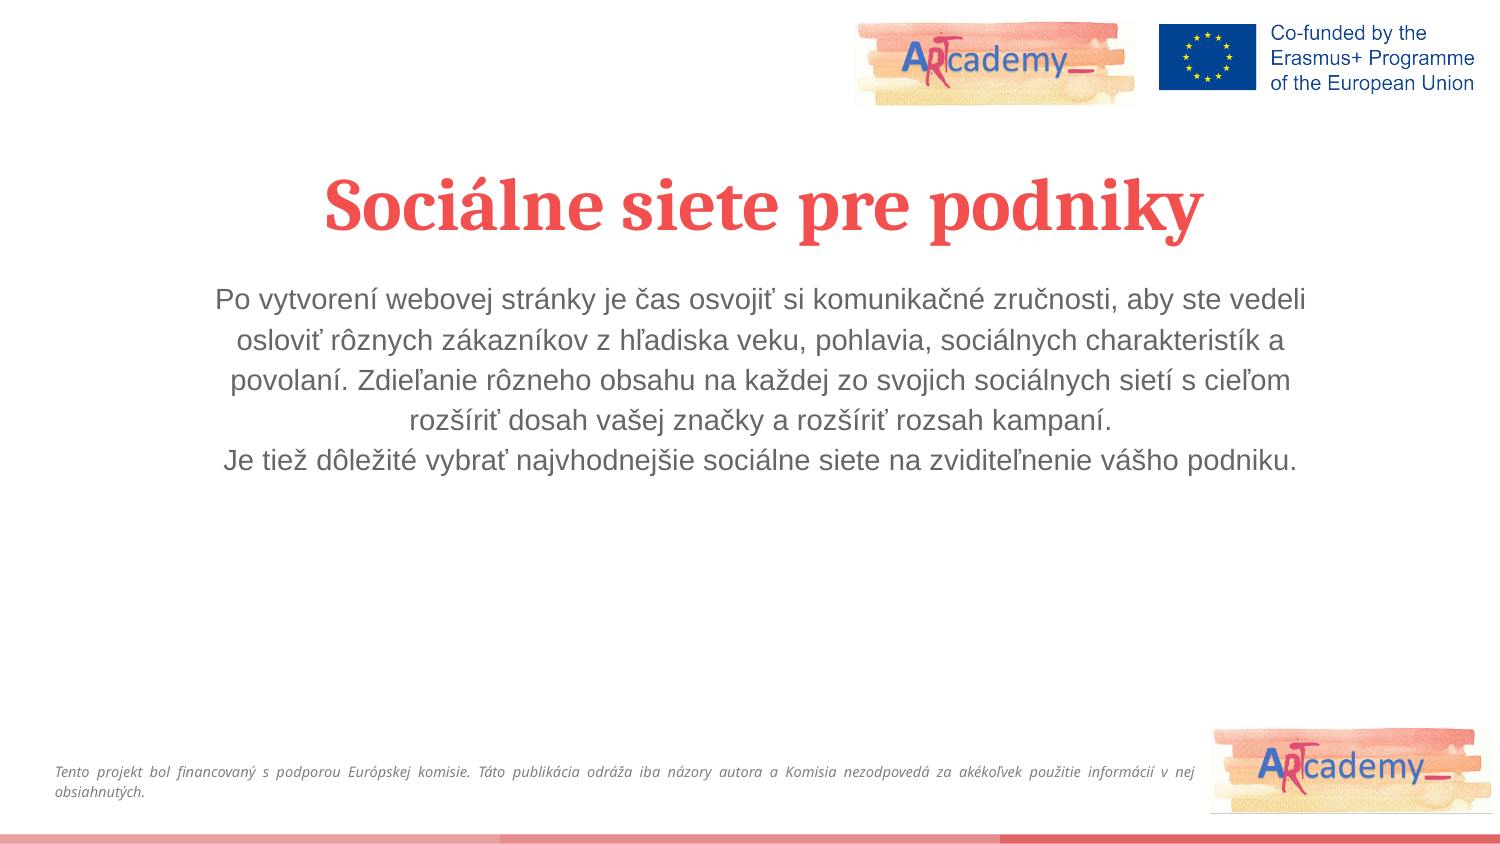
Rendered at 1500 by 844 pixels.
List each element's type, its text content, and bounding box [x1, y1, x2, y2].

picture [1210, 709, 1493, 844]
text_box Tento projekt bol financovaný s podporou Európskej komisie. Táto publikácia odráža iba názory autora a Komisia nezodpovedá za akékoľvek použitie informácií v nej obsiahnutých. [39, 754, 1205, 799]
picture [854, 2, 1137, 138]
picture [1158, 24, 1474, 94]
list Po vytvorení webovej stránky je čas osvojiť si komunikačné zručnosti, aby ste vedeli osloviť rôznych zákazníkov z hľadiska veku, pohlavia, sociálnych charakteristík a povolaní. Zdieľanie rôzneho obsahu na každej zo svojich sociálnych sietí s cieľom rozšíriť dosah vašej značky a rozšíriť rozsah kampaní. Je tiež dôležité vybrať najvhodnejšie sociálne siete na zviditeľnenie vášho podniku. [164, 260, 1336, 666]
title Sociálne siete pre podniky [180, 53, 1352, 261]
